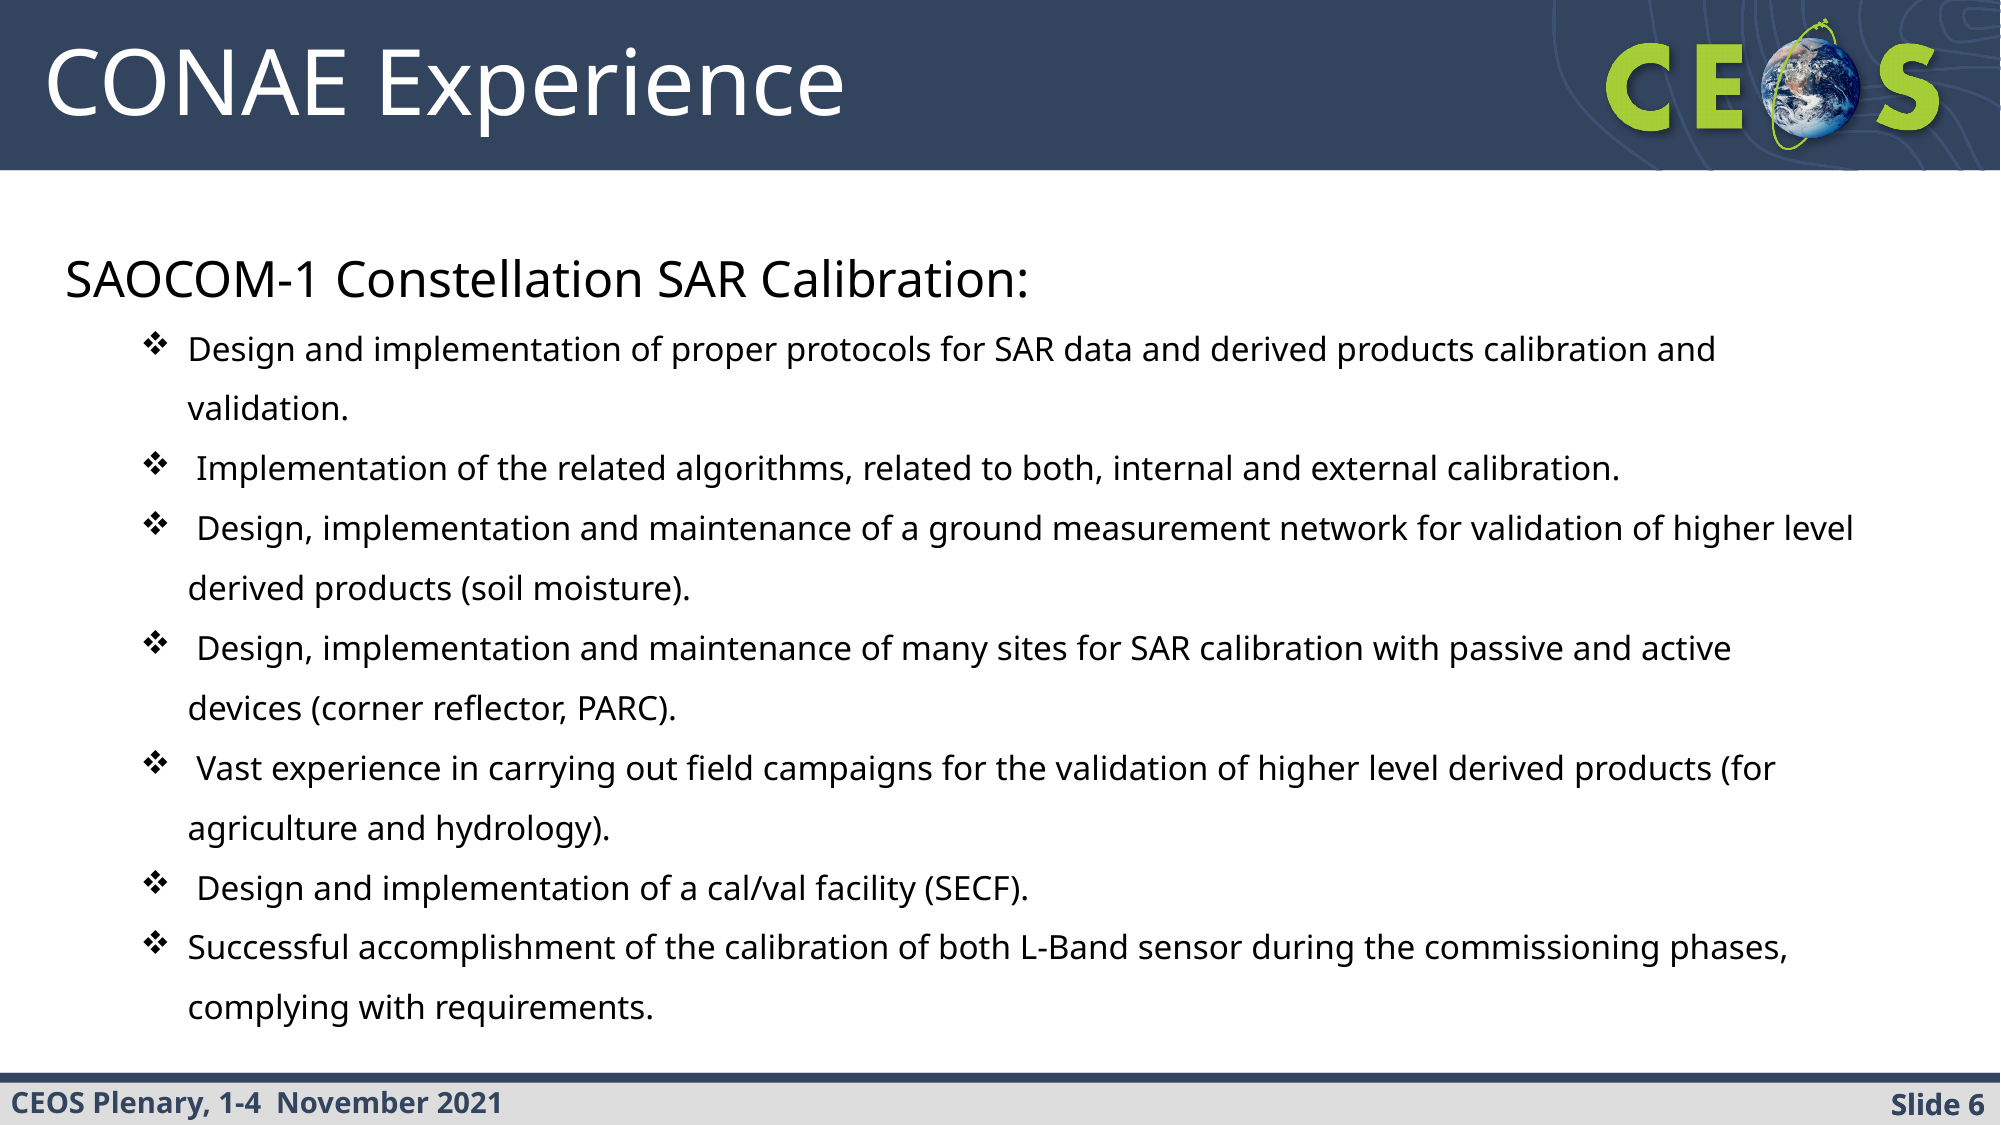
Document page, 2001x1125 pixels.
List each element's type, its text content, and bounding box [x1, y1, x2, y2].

text_box SAOCOM-1 Constellation SAR Calibration: Design and implementation of proper protocols for SAR data and derived products calibration and validation. Implementation of the related algorithms, related to both, internal and external calibration. Design, implementation and maintenance of a ground measurement network for validation of higher level derived products (soil moisture). Design, implementation and maintenance of many sites for SAR calibration with passive and active devices (corner reflector, PARC). Vast experience in carrying out field campaigns for the validation of higher level derived products (for agriculture and hydrology). Design and implementation of a cal/val facility (SECF). Successful accomplishment of the calibration of both L-Band sensor during the commissioning phases, complying with requirements. [50, 210, 1873, 1034]
text_box Slide 6 [1683, 1078, 2000, 1125]
title CONAE Experience [28, 28, 1569, 157]
picture [1606, 18, 1939, 150]
